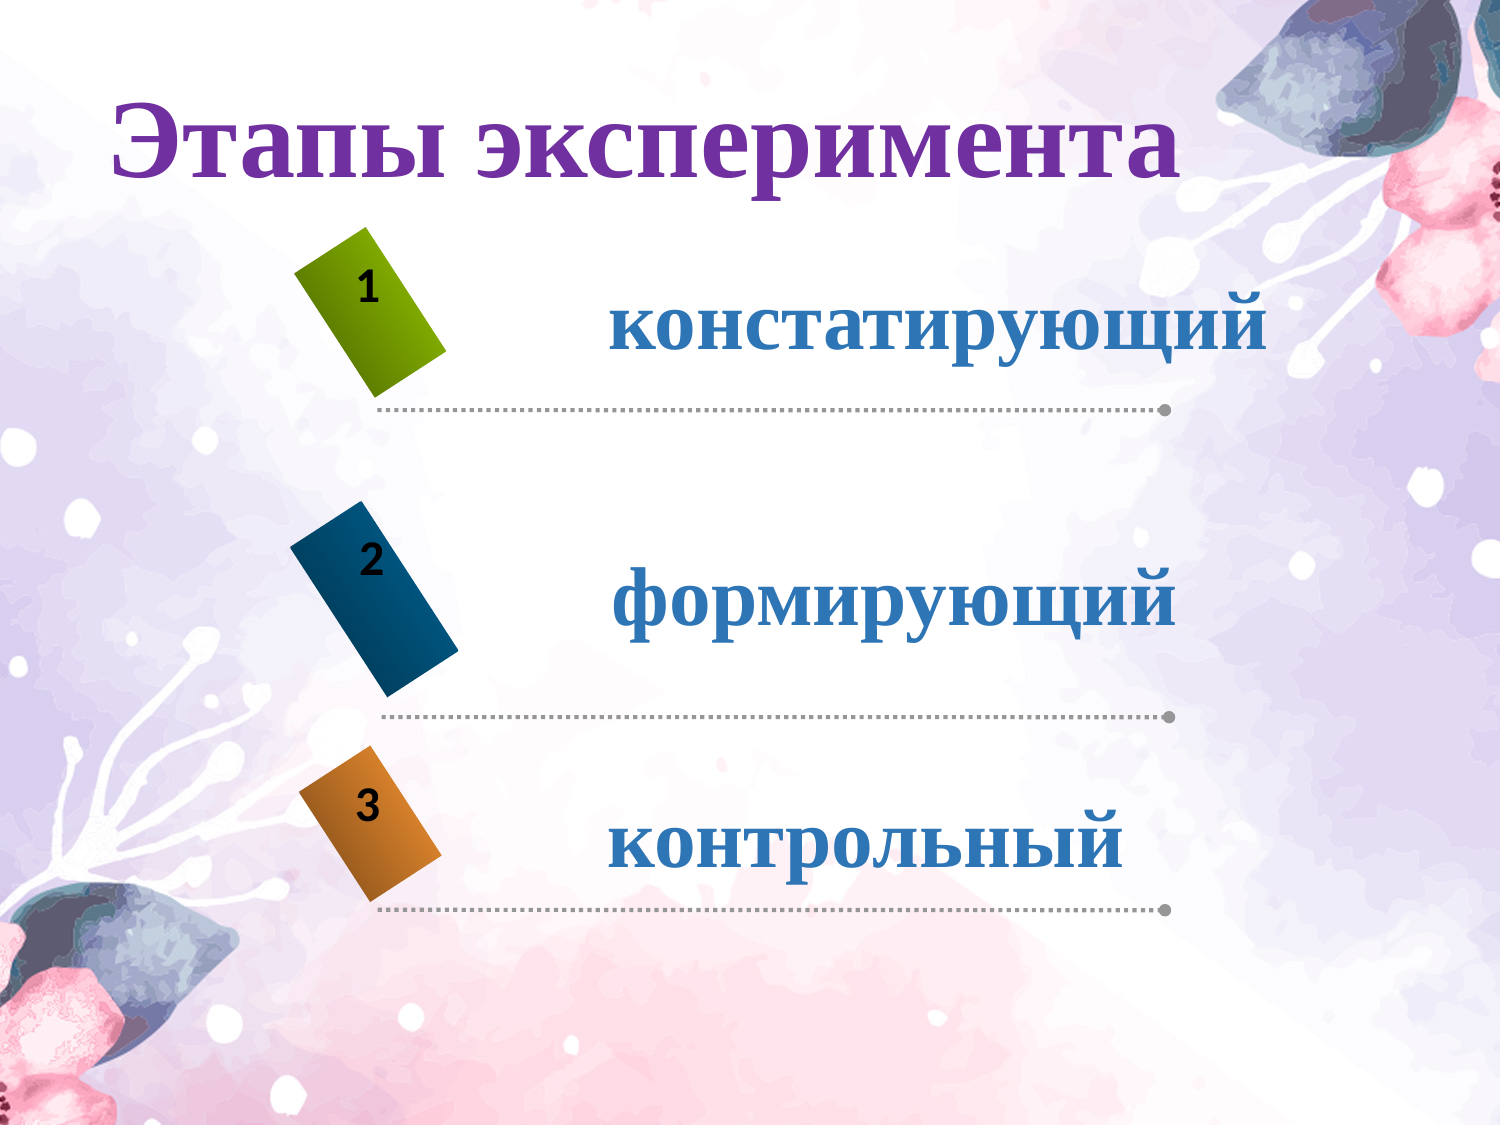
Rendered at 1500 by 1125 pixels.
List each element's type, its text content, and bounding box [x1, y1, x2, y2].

picture [0, 0, 1500, 1125]
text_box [327, 238, 1288, 411]
title Этапы эксперимента [53, 67, 1235, 215]
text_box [331, 509, 1196, 718]
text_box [327, 758, 1165, 911]
